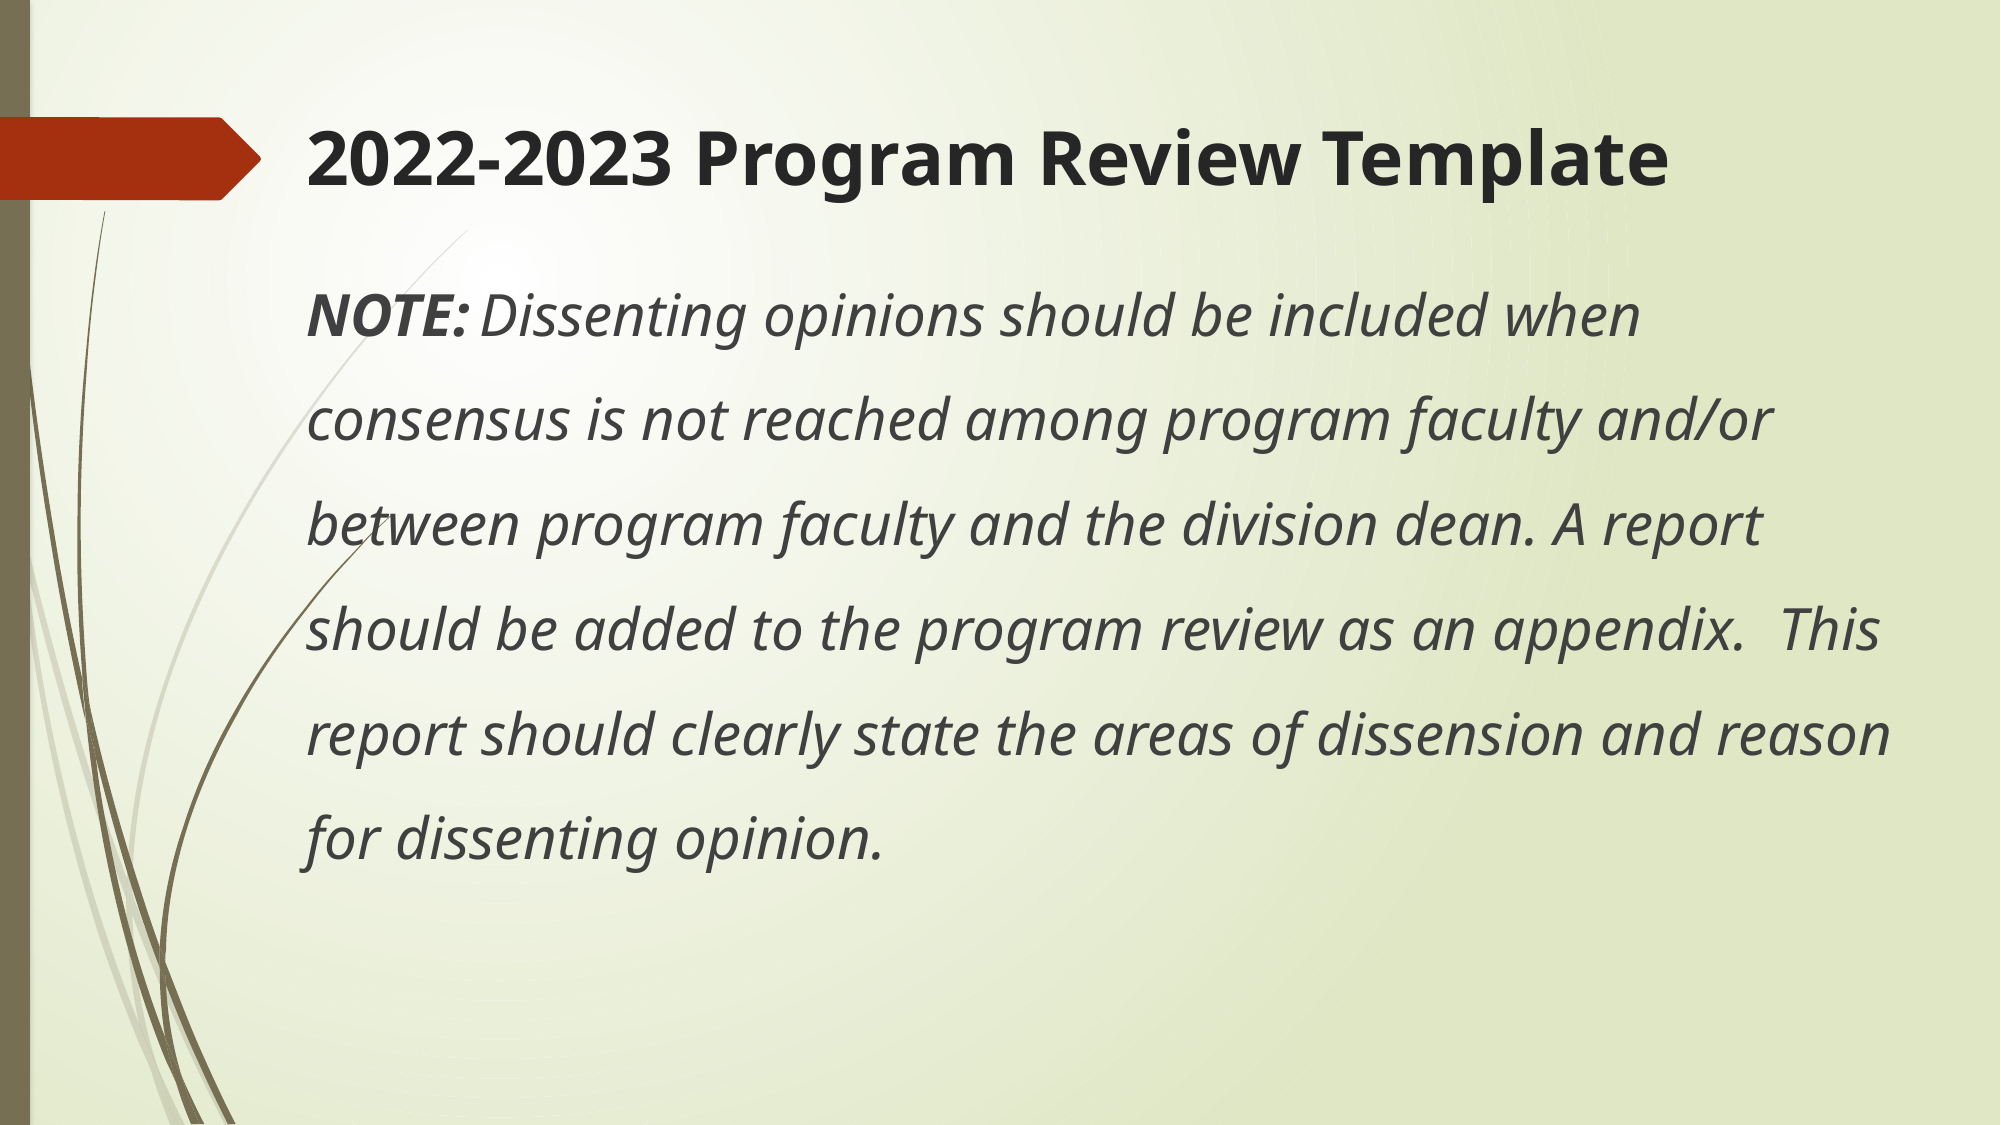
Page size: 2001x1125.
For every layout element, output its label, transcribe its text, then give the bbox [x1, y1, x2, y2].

title 2022-2023 Program Review Template [291, 102, 1926, 235]
list NOTE: Dissenting opinions should be included when consensus is not reached among program faculty and/or between program faculty and the division dean. A report should be added to the program review as an appendix. This report should clearly state the areas of dissension and reason for dissenting opinion. [291, 235, 1926, 1097]
